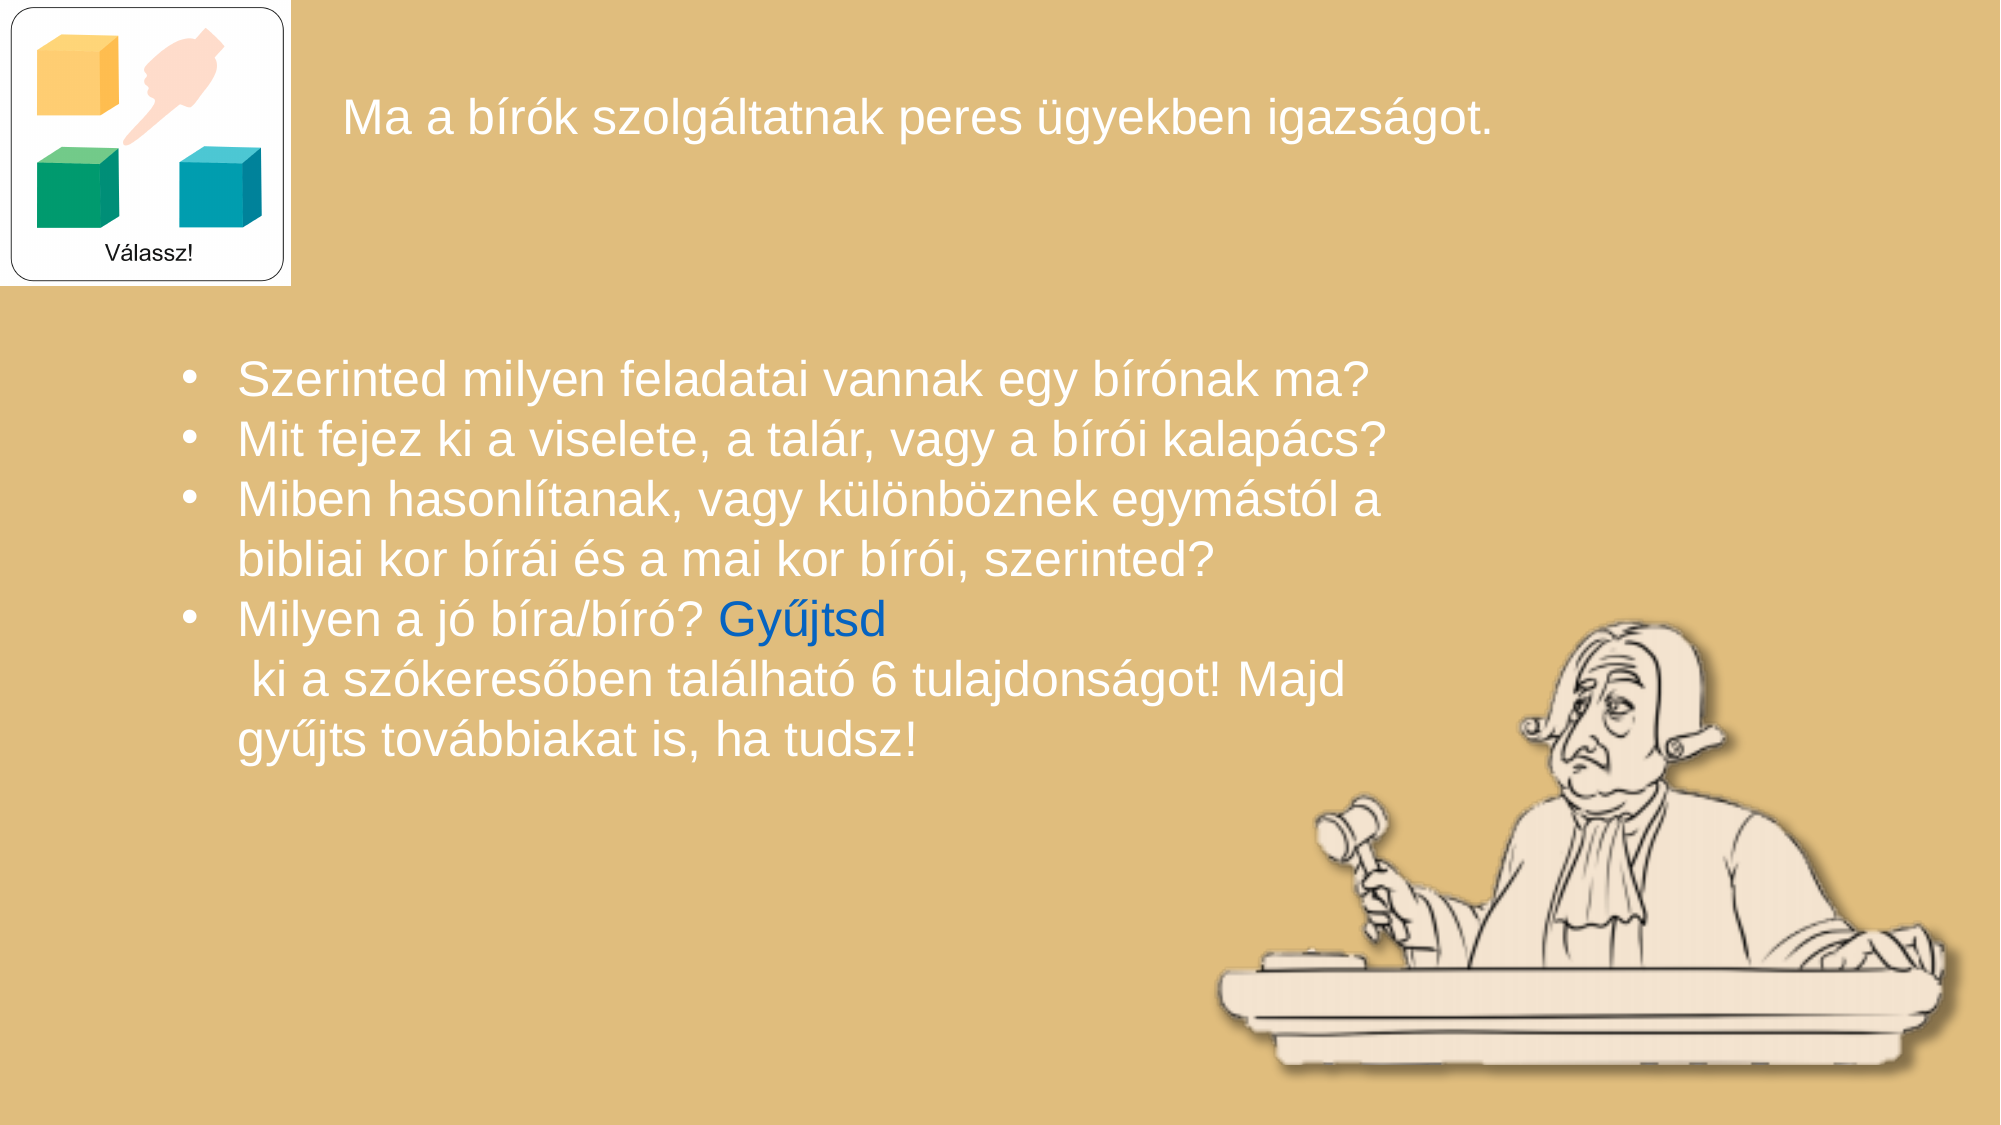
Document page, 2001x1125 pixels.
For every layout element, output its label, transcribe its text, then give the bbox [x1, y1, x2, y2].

text_box Szerinted milyen feladatai vannak egy bírónak ma? Mit fejez ki a viselete, a talár, vagy a bírói kalapács? Miben hasonlítanak, vagy különböznek egymástól a bibliai kor bírái és a mai kor bírói, szerinted? Milyen a jó bíra/bíró? Gyűjtsd ki a szókeresőben található 6 tulajdonságot! Majd gyűjts továbbiakat is, ha tudsz! [166, 339, 1410, 775]
picture [1213, 576, 1966, 1065]
picture [0, 0, 291, 286]
text_box Ma a bírók szolgáltatnak peres ügyekben igazságot. [327, 76, 1626, 152]
